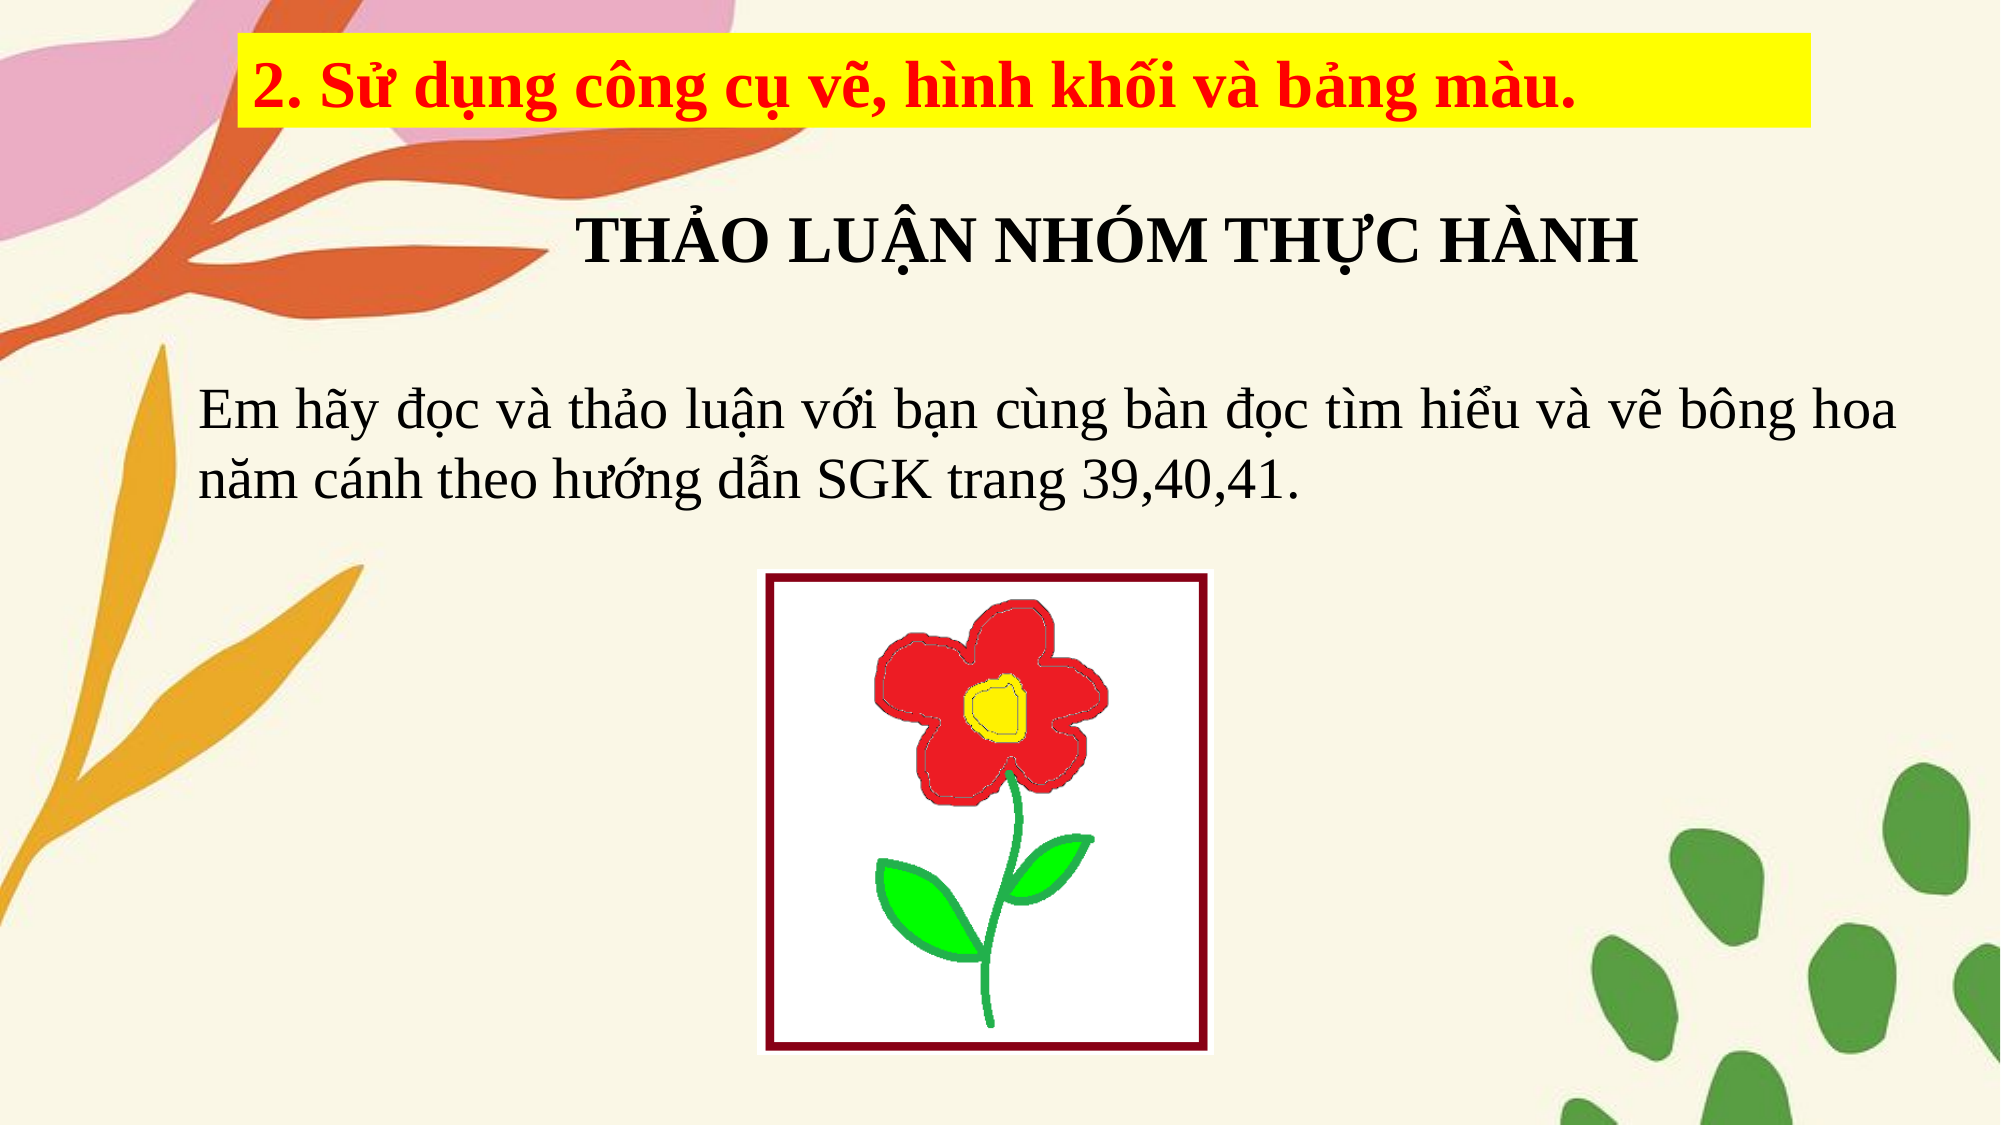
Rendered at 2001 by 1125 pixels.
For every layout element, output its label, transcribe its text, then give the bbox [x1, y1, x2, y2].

text_box THẢO LUẬN NHÓM THỰC HÀNH [521, 188, 1694, 283]
text_box 2. Sử dụng công cụ vẽ, hình khối và bảng màu. [237, 32, 1811, 128]
text_box Em hãy đọc và thảo luận với bạn cùng bàn đọc tìm hiểu và vẽ bông hoa năm cánh theo hướng dẫn SGK trang 39,40,41. [183, 362, 1913, 518]
picture [0, 0, 2001, 1125]
